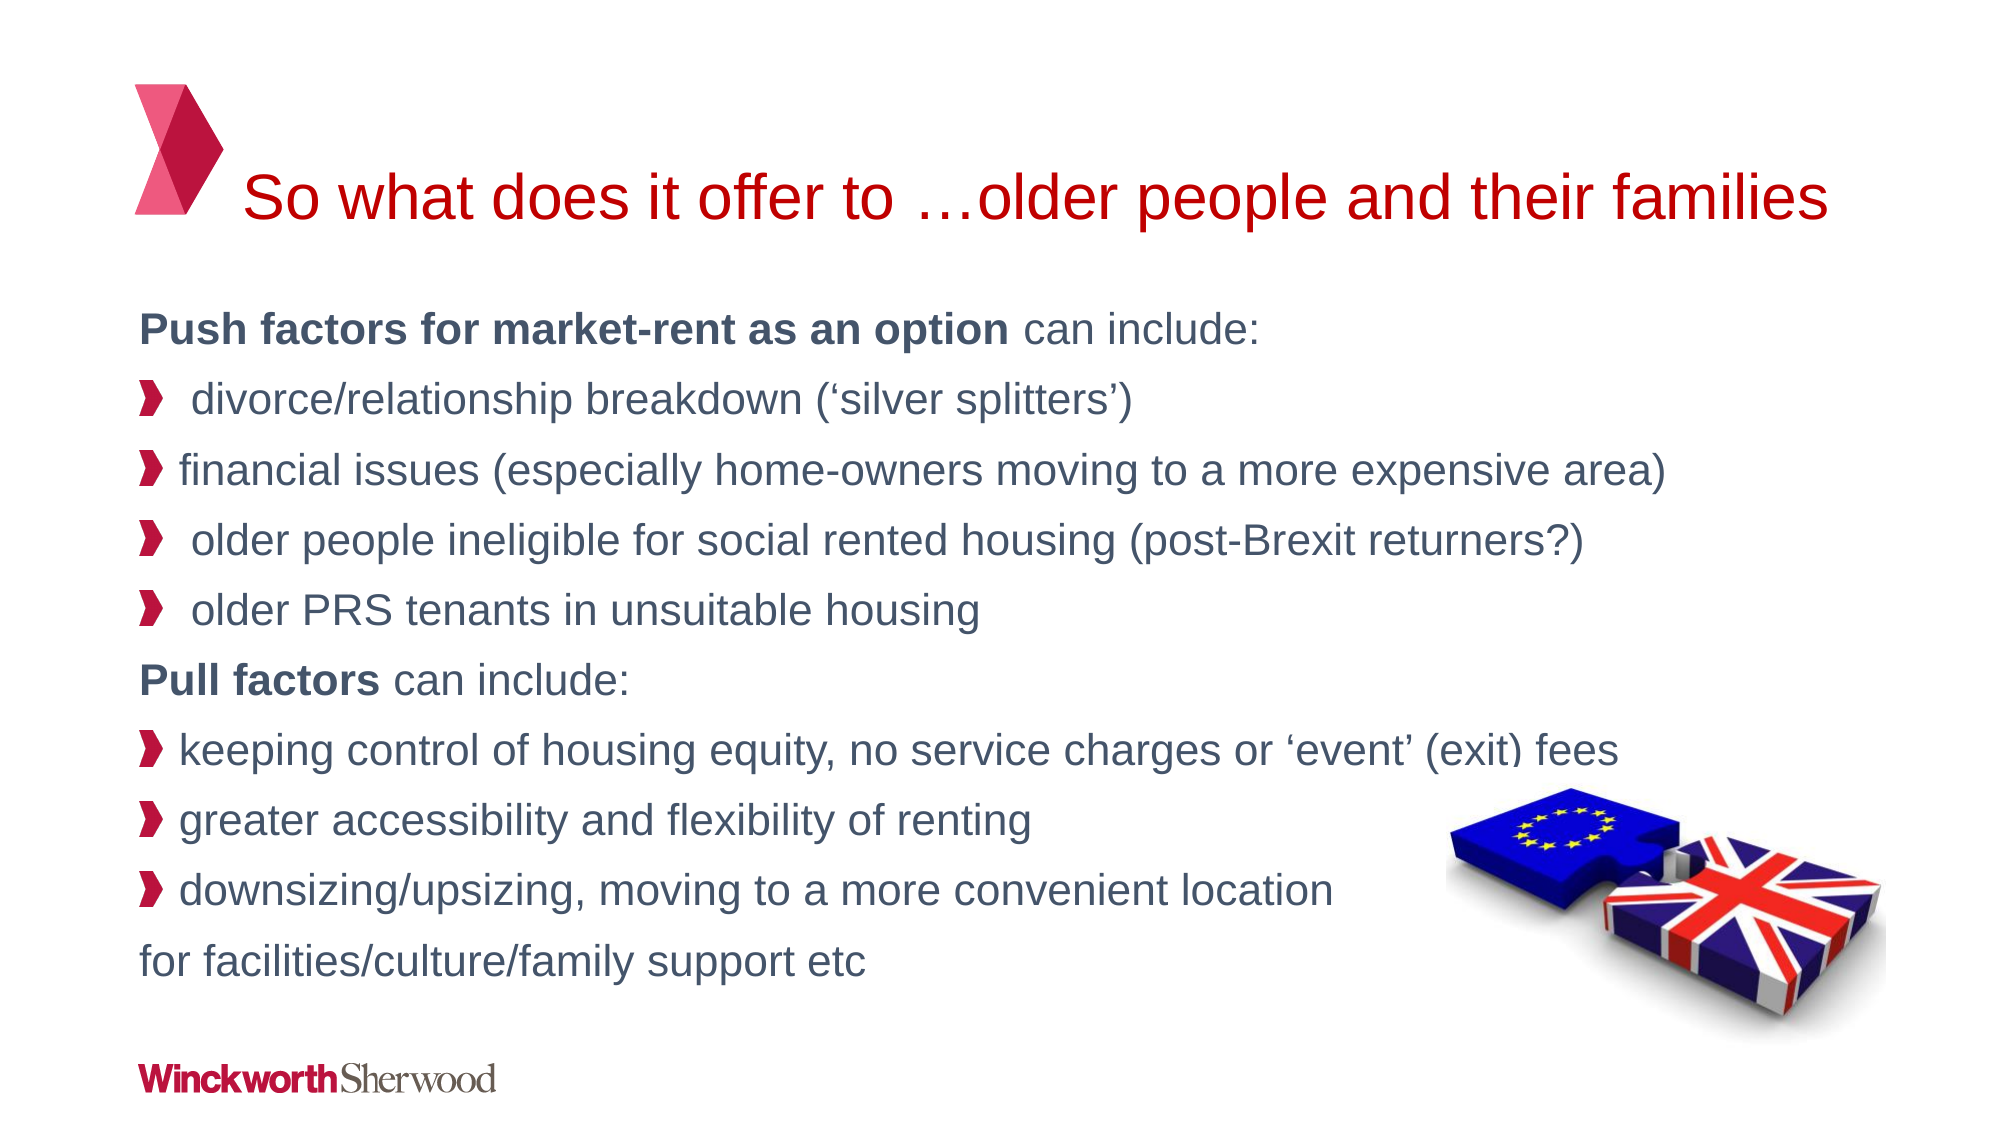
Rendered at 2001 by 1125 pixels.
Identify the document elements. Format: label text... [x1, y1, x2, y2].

picture [139, 590, 163, 626]
picture [139, 730, 163, 767]
picture [139, 520, 163, 556]
picture [139, 871, 163, 907]
title So what does it offer to …older people and their families [227, 86, 1863, 242]
list Push factors for market-rent as an option can include: divorce/relationship breakdown (‘silver splitters’) financial issues (especially home-owners moving to a more expensive area) older people ineligible for social rented housing (post-Brexit returners?) older PRS tenants in unsuitable housing Pull factors can include: keeping control of housing equity, no service charges or ‘event’ (exit) fees greater accessibility and flexibility of renting downsizing/upsizing, moving to a more convenient location for facilities/culture/family support etc [121, 298, 1861, 1000]
picture [138, 1063, 496, 1093]
picture [139, 450, 163, 486]
picture [139, 380, 163, 416]
picture [139, 801, 163, 837]
picture [1446, 767, 1886, 1060]
